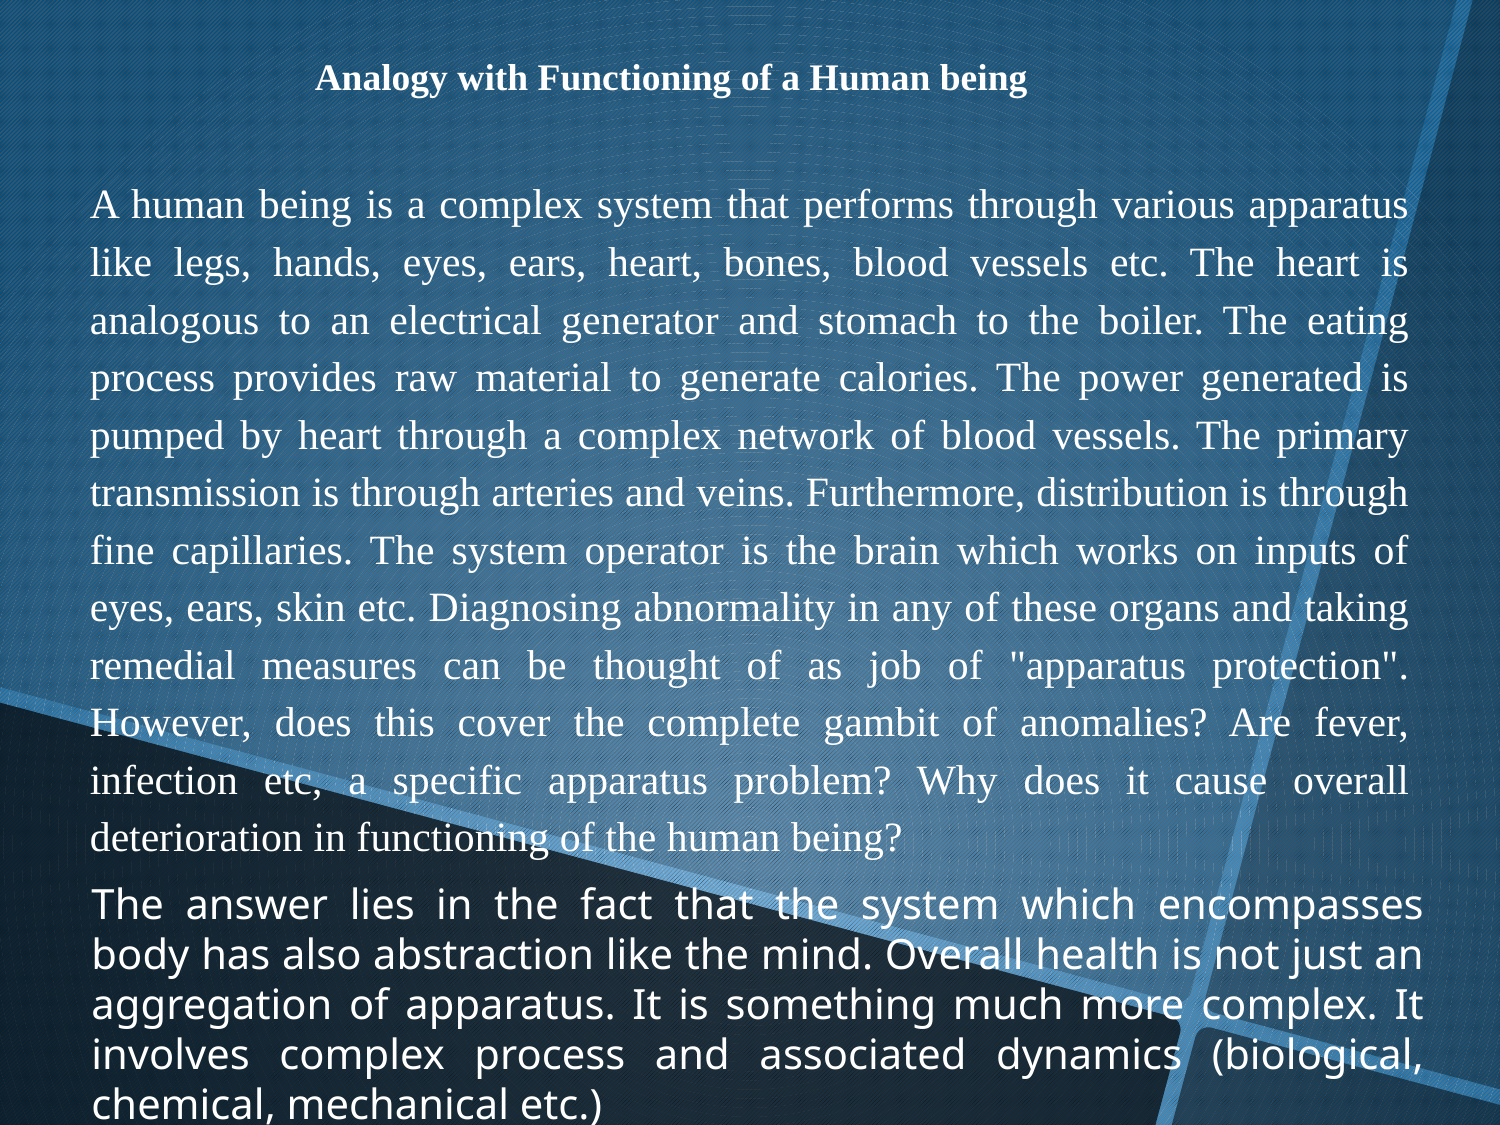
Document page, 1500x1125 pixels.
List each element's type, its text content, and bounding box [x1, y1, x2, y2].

text_box Analogy with Functioning of a Human being [299, 38, 1125, 105]
text_box A human being is a complex system that performs through various apparatus like legs, hands, eyes, ears, heart, bones, blood vessels etc. The heart is analogous to an electrical generator and stomach to the boiler. The eating process provides raw material to generate calories. The power generated is pumped by heart through a complex network of blood vessels. The primary transmission is through arteries and veins. Furthermore, distribution is through fine capillaries. The system operator is the brain which works on inputs of eyes, ears, skin etc. Diagnosing abnormality in any of these organs and taking remedial measures can be thought of as job of "apparatus protection". However, does this cover the complete gambit of anomalies? Are fever, infection etc, a specific apparatus problem? Why does it cause overall deterioration in functioning of the human being? [74, 162, 1425, 868]
text_box The answer lies in the fact that the system which encompasses body has also abstraction like the mind. Overall health is not just an aggregation of apparatus. It is something much more complex. It involves complex process and associated dynamics (biological, chemical, mechanical etc.) [76, 870, 1440, 1125]
